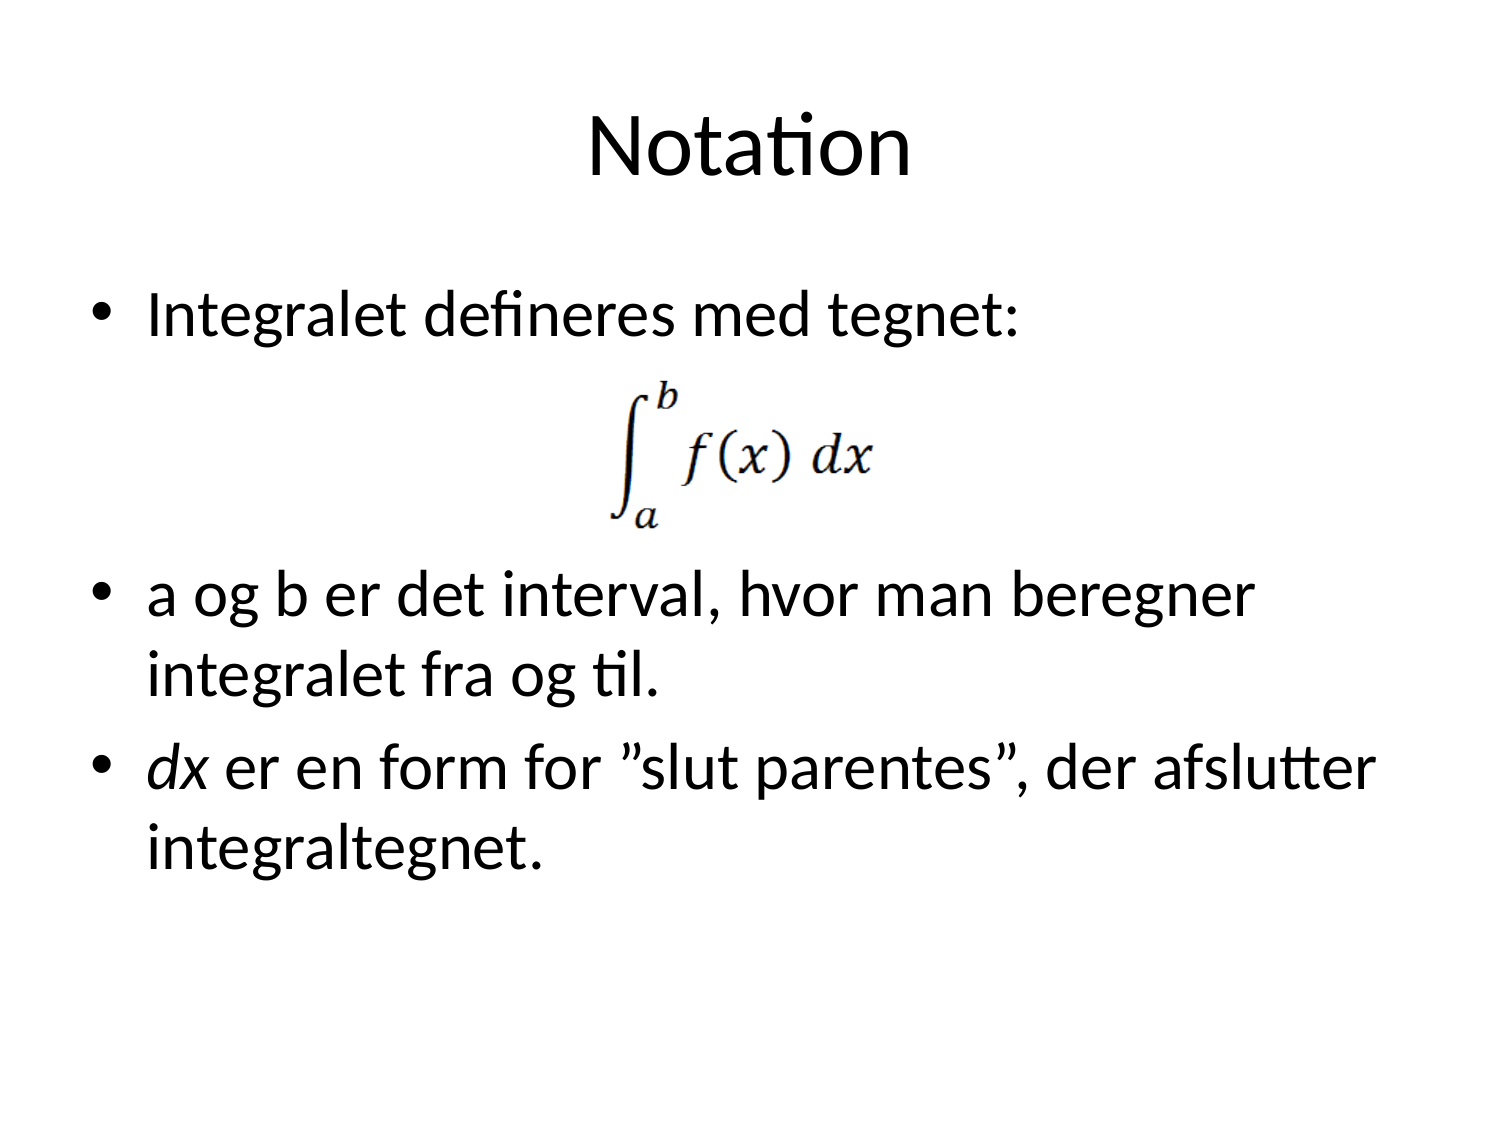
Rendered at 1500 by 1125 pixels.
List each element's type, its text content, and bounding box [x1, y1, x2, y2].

list Integralet defineres med tegnet: a og b er det interval, hvor man beregner integralet fra og til. dx er en form for ”slut parentes”, der afslutter integraltegnet. [75, 262, 1425, 1005]
picture [607, 373, 876, 543]
title Notation [75, 45, 1425, 233]
